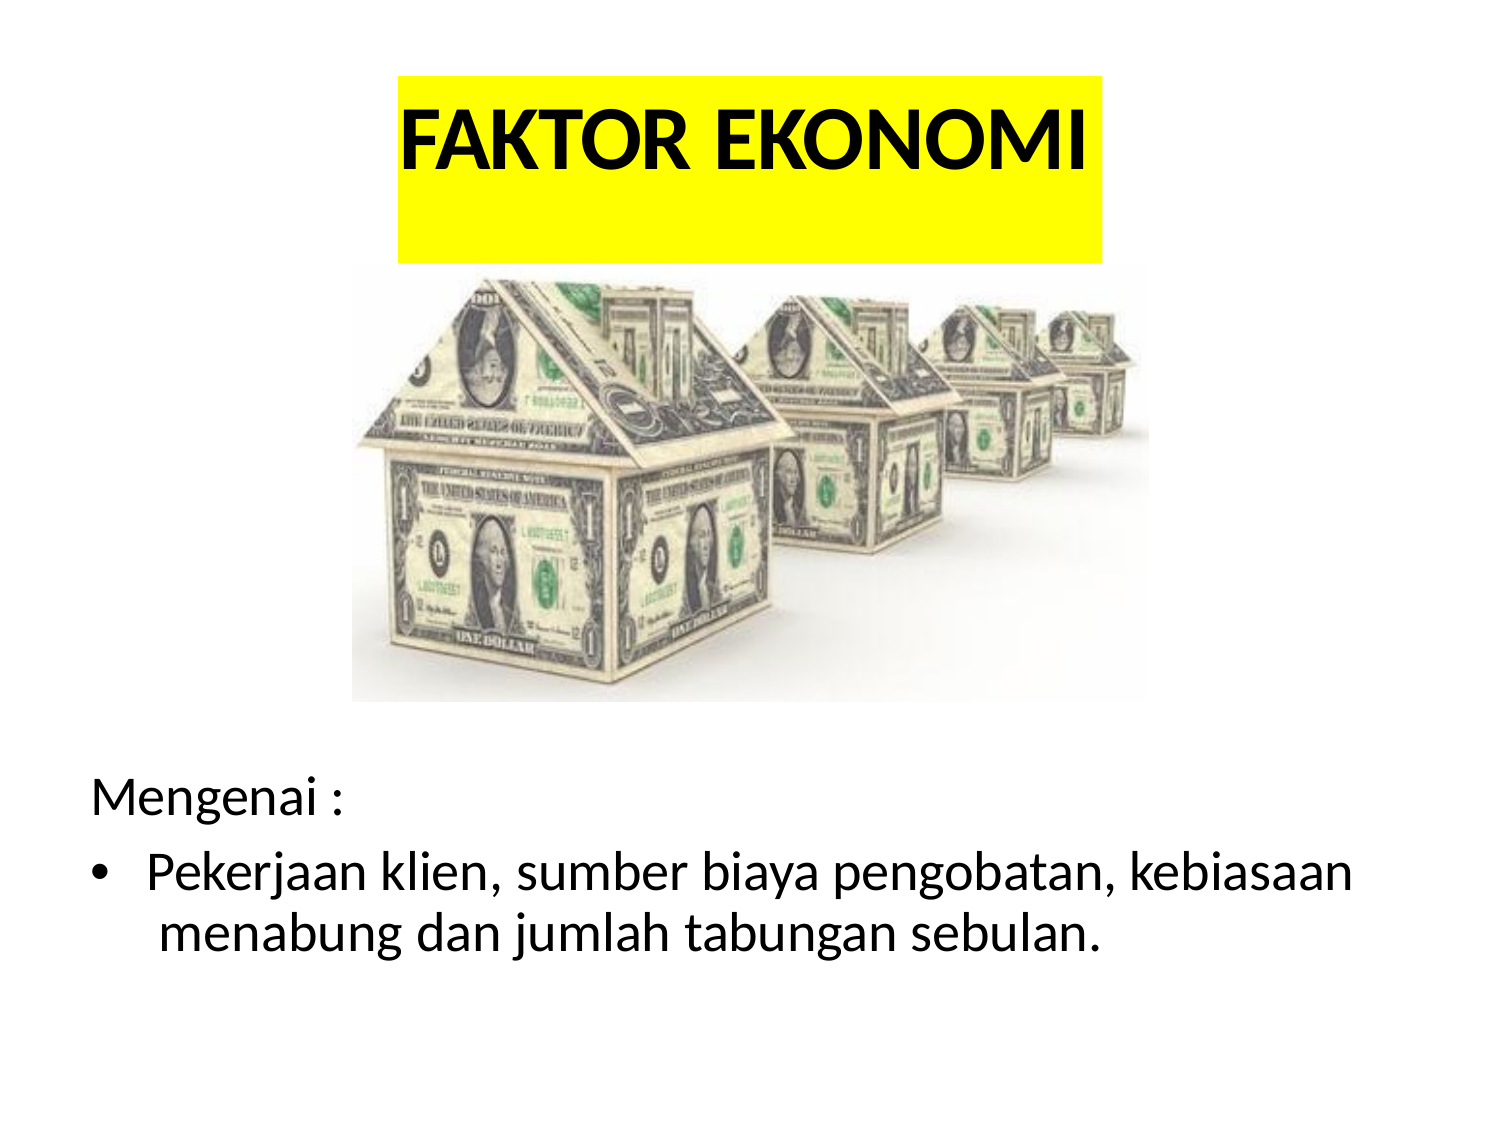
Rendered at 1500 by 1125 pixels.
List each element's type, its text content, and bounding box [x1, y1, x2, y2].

picture [351, 262, 1149, 703]
text_box Mengenai : • Pekerjaan klien, sumber biaya pengobatan, kebiasaan menabung dan jumlah tabungan sebulan. [87, 750, 1366, 963]
title FAKTOR EKONOMI [397, 75, 1103, 261]
